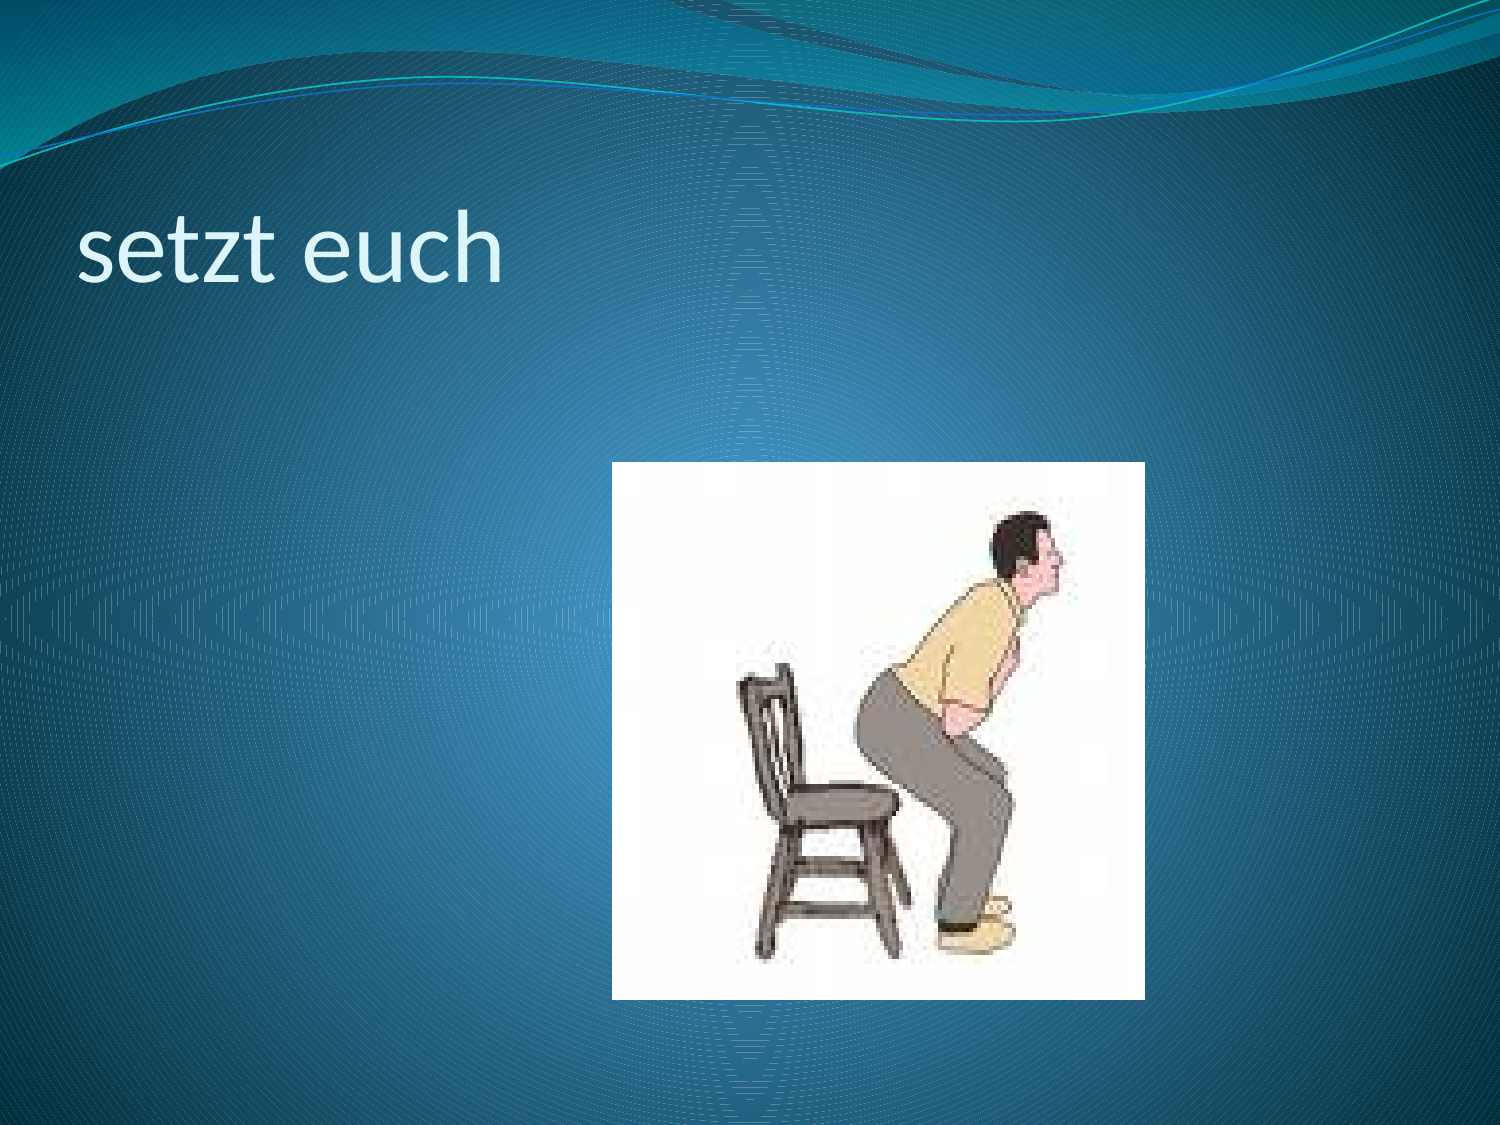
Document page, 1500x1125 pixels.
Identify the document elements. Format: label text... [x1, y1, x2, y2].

title setzt euch [75, 115, 1425, 303]
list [612, 462, 1145, 1001]
